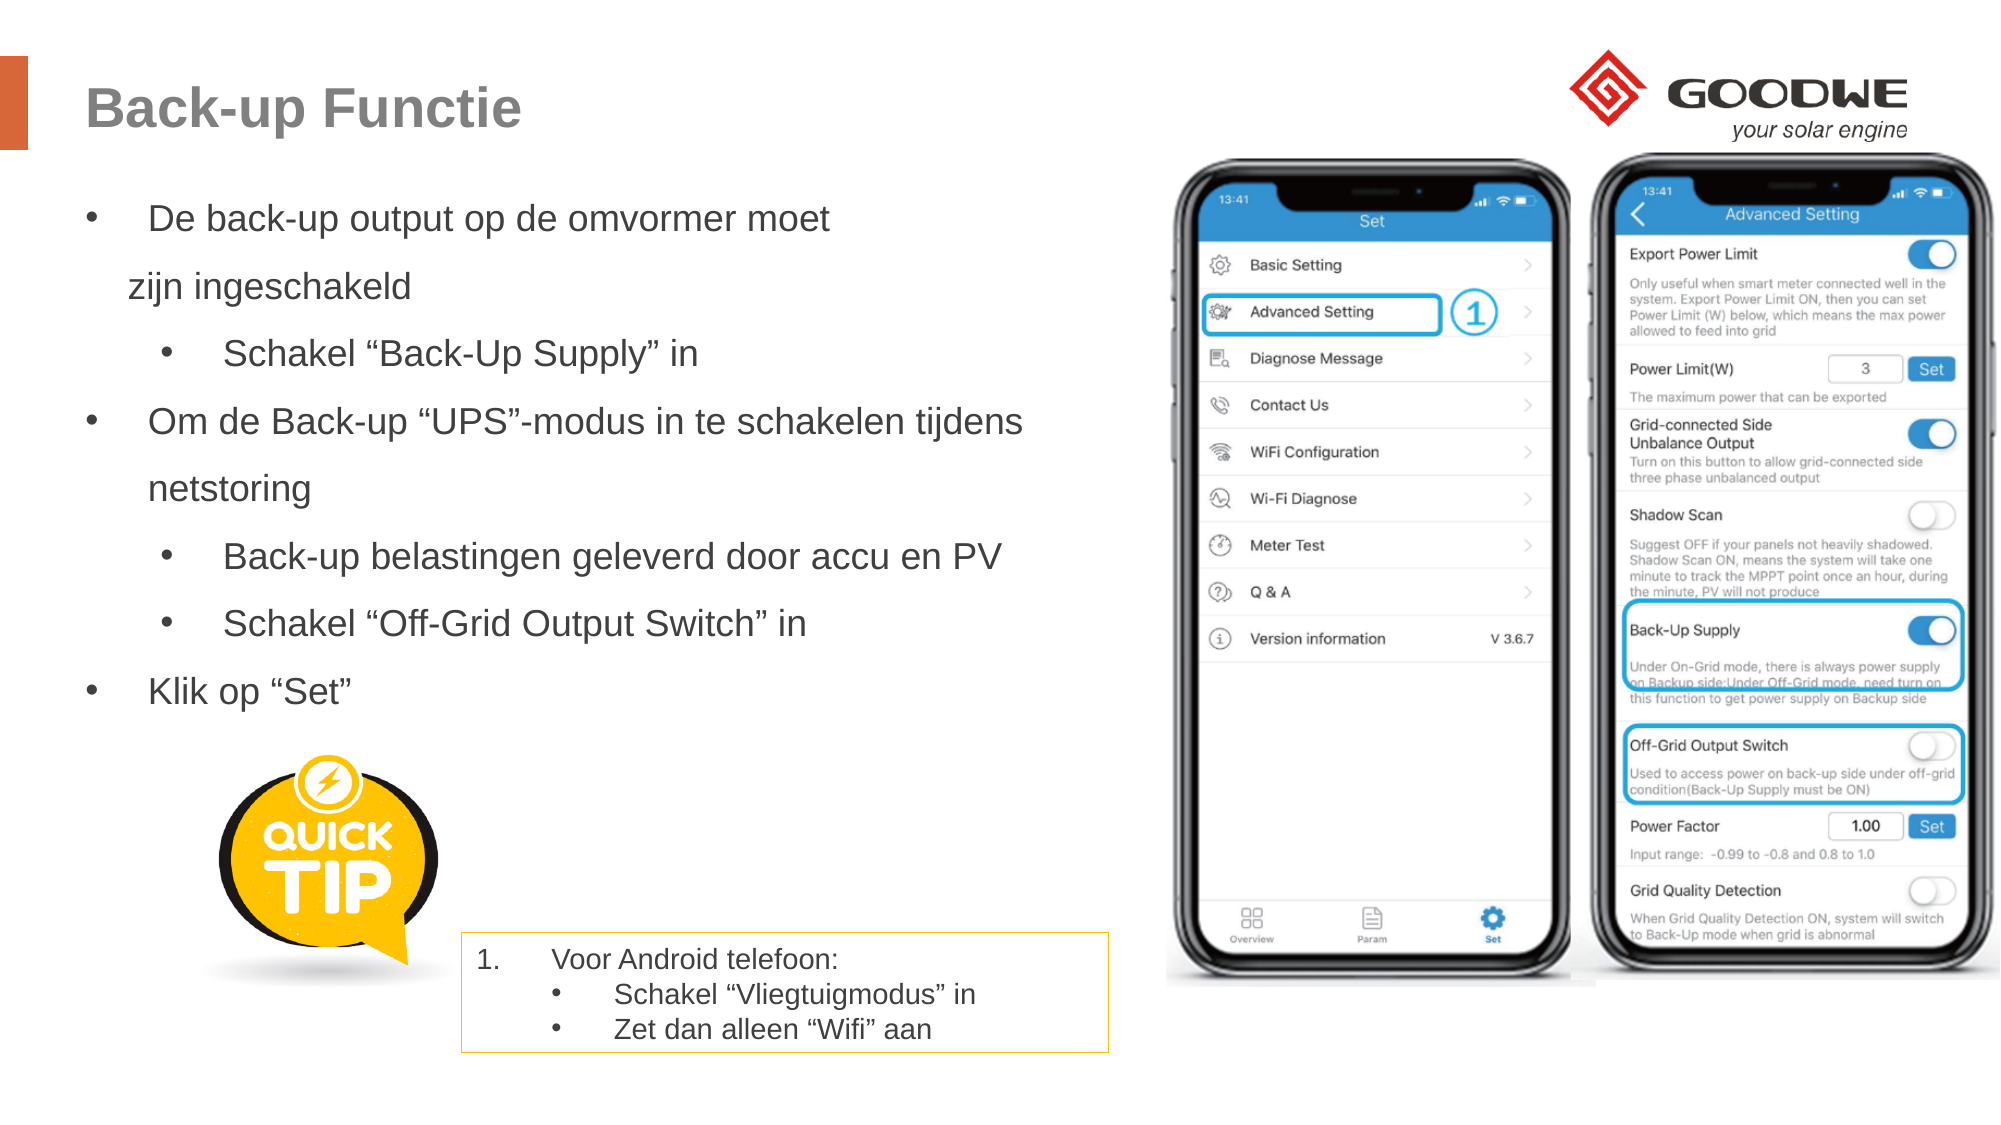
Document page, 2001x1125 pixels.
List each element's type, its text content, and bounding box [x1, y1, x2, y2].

text_box Back-up Functie [70, 71, 1285, 165]
text_box Voor Android telefoon: Schakel “Vliegtuigmodus” in Zet dan alleen “Wifi” aan [461, 932, 1109, 1053]
picture [1166, 145, 2000, 987]
picture [197, 742, 462, 987]
text_box De back-up output op de omvormer moet zijn ingeschakeld Schakel “Back-Up Supply” in Om de Back-up “UPS”-modus in te schakelen tijdens netstoring Back-up belastingen geleverd door accu en PV Schakel “Off-Grid Output Switch” in Klik op “Set” [70, 164, 1082, 720]
picture [1569, 49, 1907, 142]
